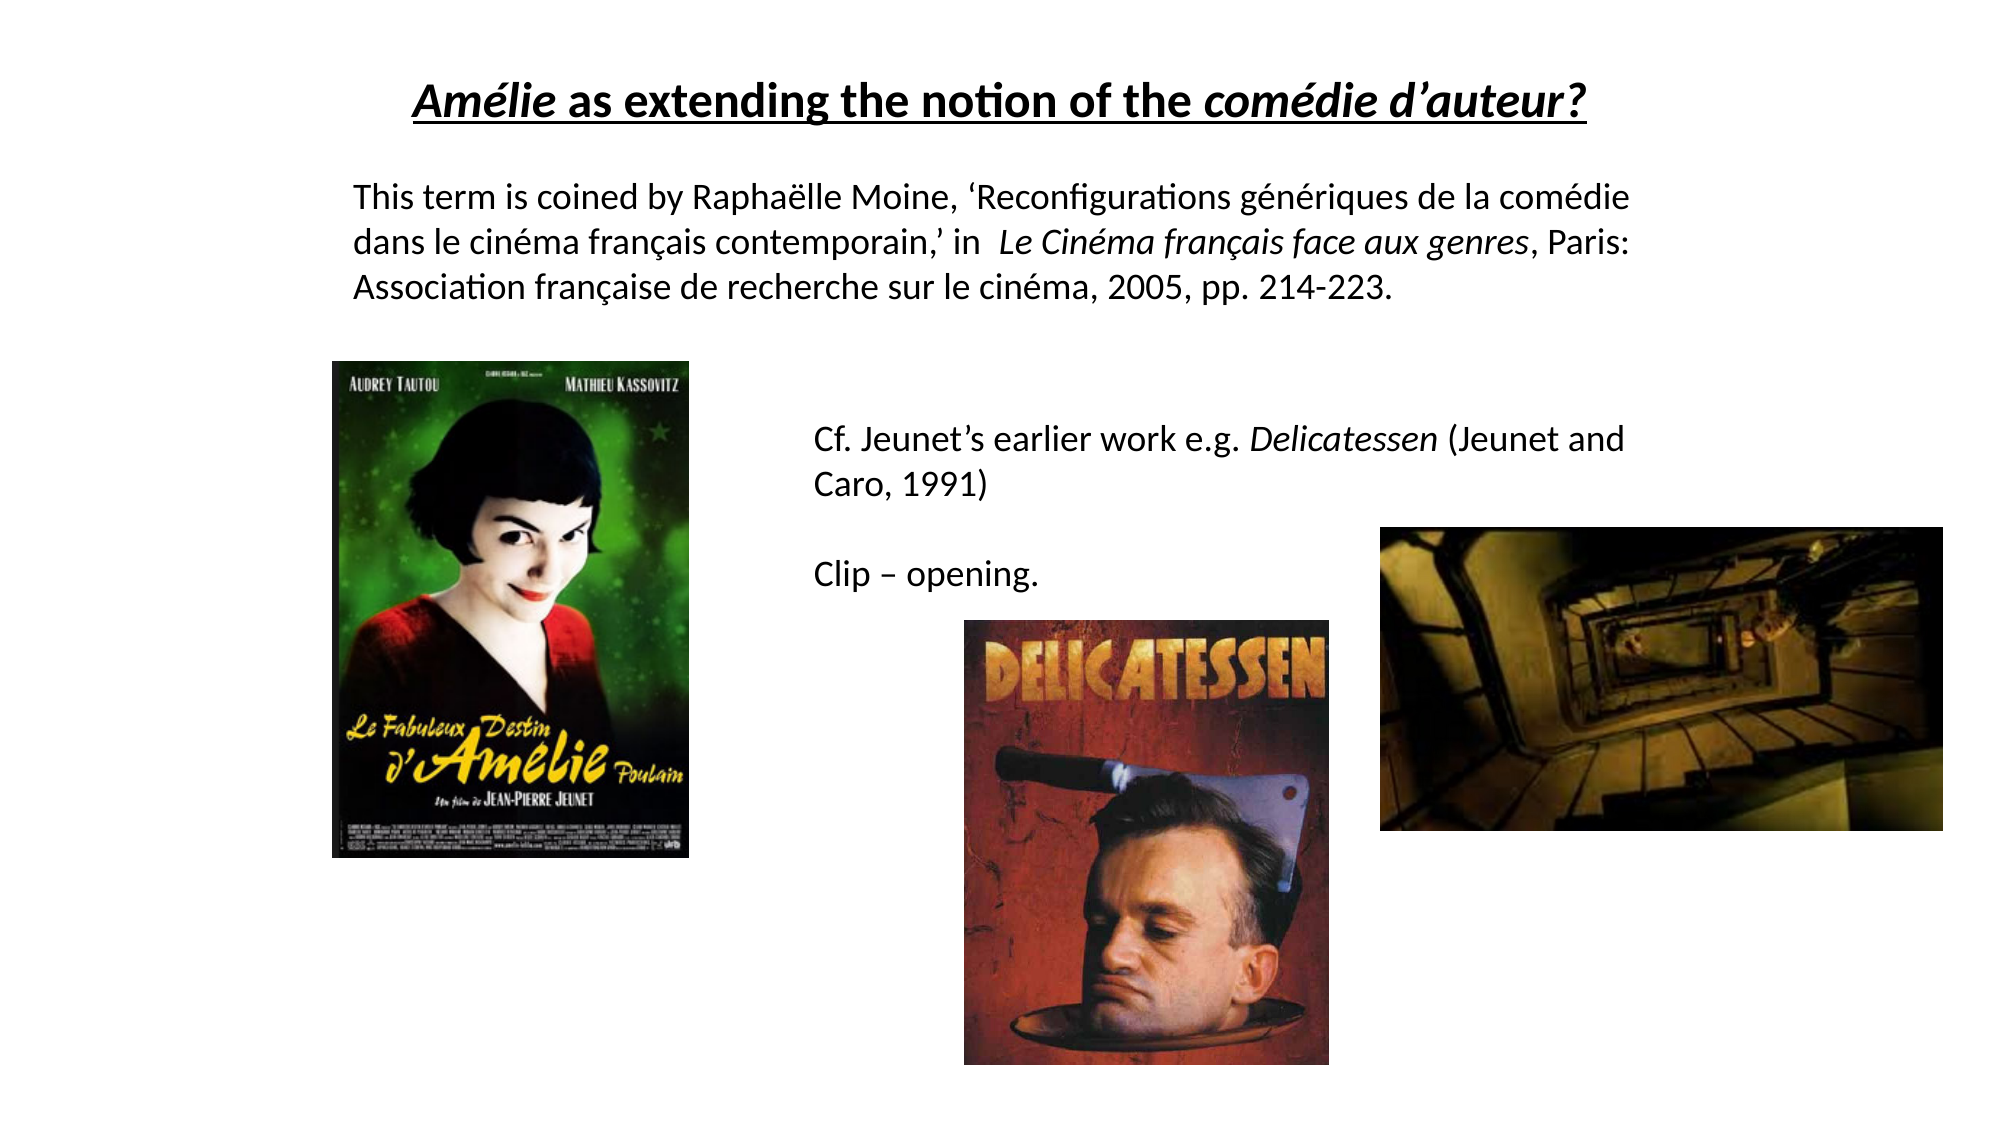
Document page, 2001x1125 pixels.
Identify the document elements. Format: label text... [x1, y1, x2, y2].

picture [332, 361, 689, 858]
picture [964, 620, 1329, 1065]
text_box Cf. Jeunet’s earlier work e.g. Delicatessen (Jeunet and Caro, 1991) Clip – opening. [799, 361, 1697, 602]
picture [1379, 527, 1943, 831]
text_box Amélie as extending the notion of the comédie d’auteur? This term is coined by Raphaëlle Moine, ‘Reconfigurations génériques de la comédie dans le cinéma français contemporain,’ in Le Cinéma français face aux genres, Paris: Association française de recherche sur le cinéma, 2005, pp. 214-223. [338, 0, 1662, 315]
